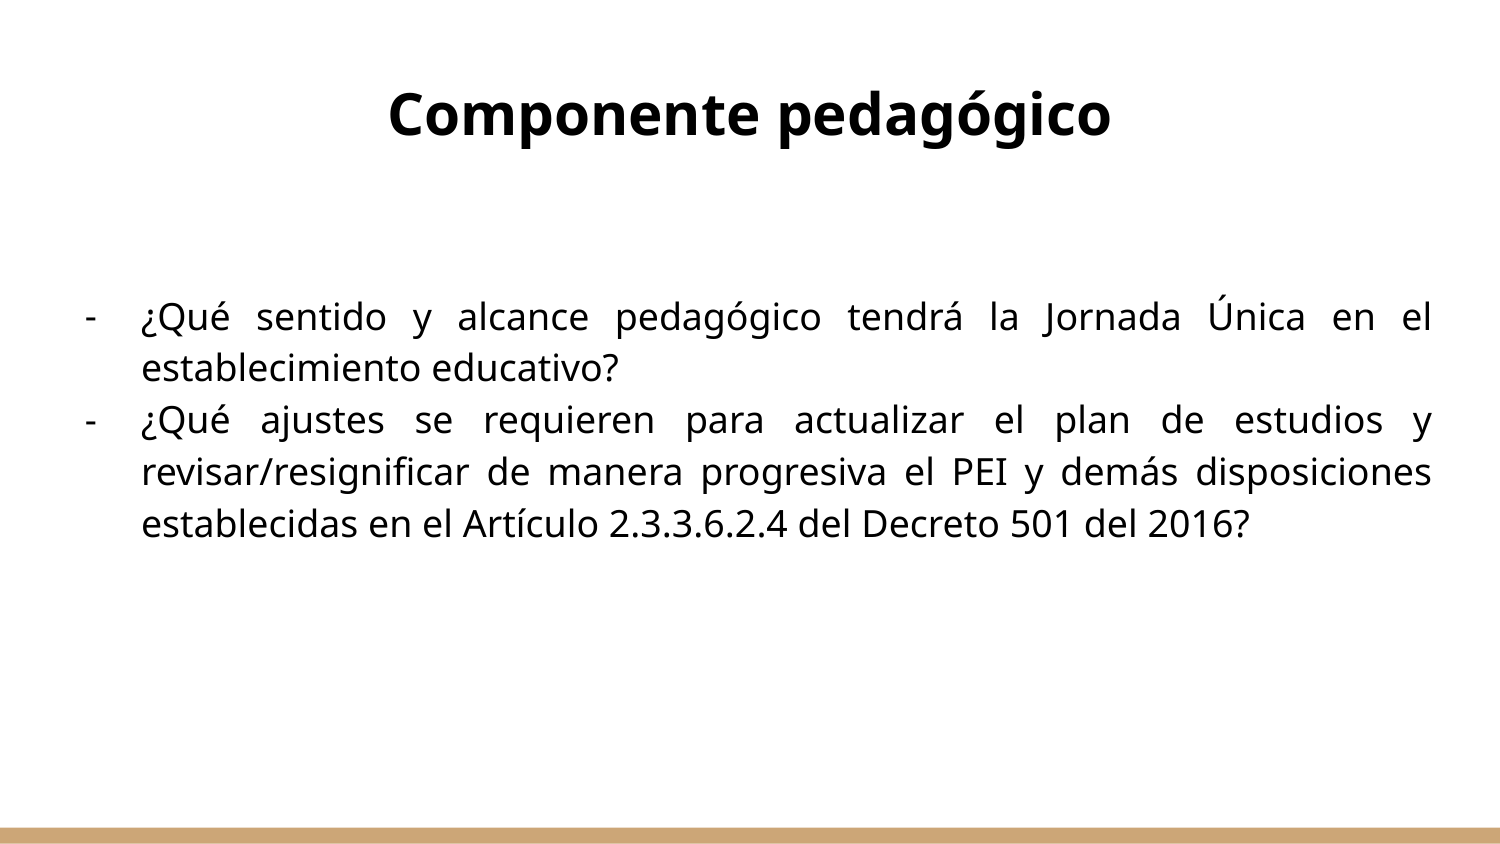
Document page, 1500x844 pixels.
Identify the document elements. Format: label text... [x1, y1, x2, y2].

title Componente pedagógico [51, 51, 1449, 189]
list ¿Qué sentido y alcance pedagógico tendrá la Jornada Única en el establecimiento educativo? ¿Qué ajustes se requieren para actualizar el plan de estudios y revisar/resignificar de manera progresiva el PEI y demás disposiciones establecidas en el Artículo 2.3.3.6.2.4 del Decreto 501 del 2016? [51, 200, 1449, 752]
